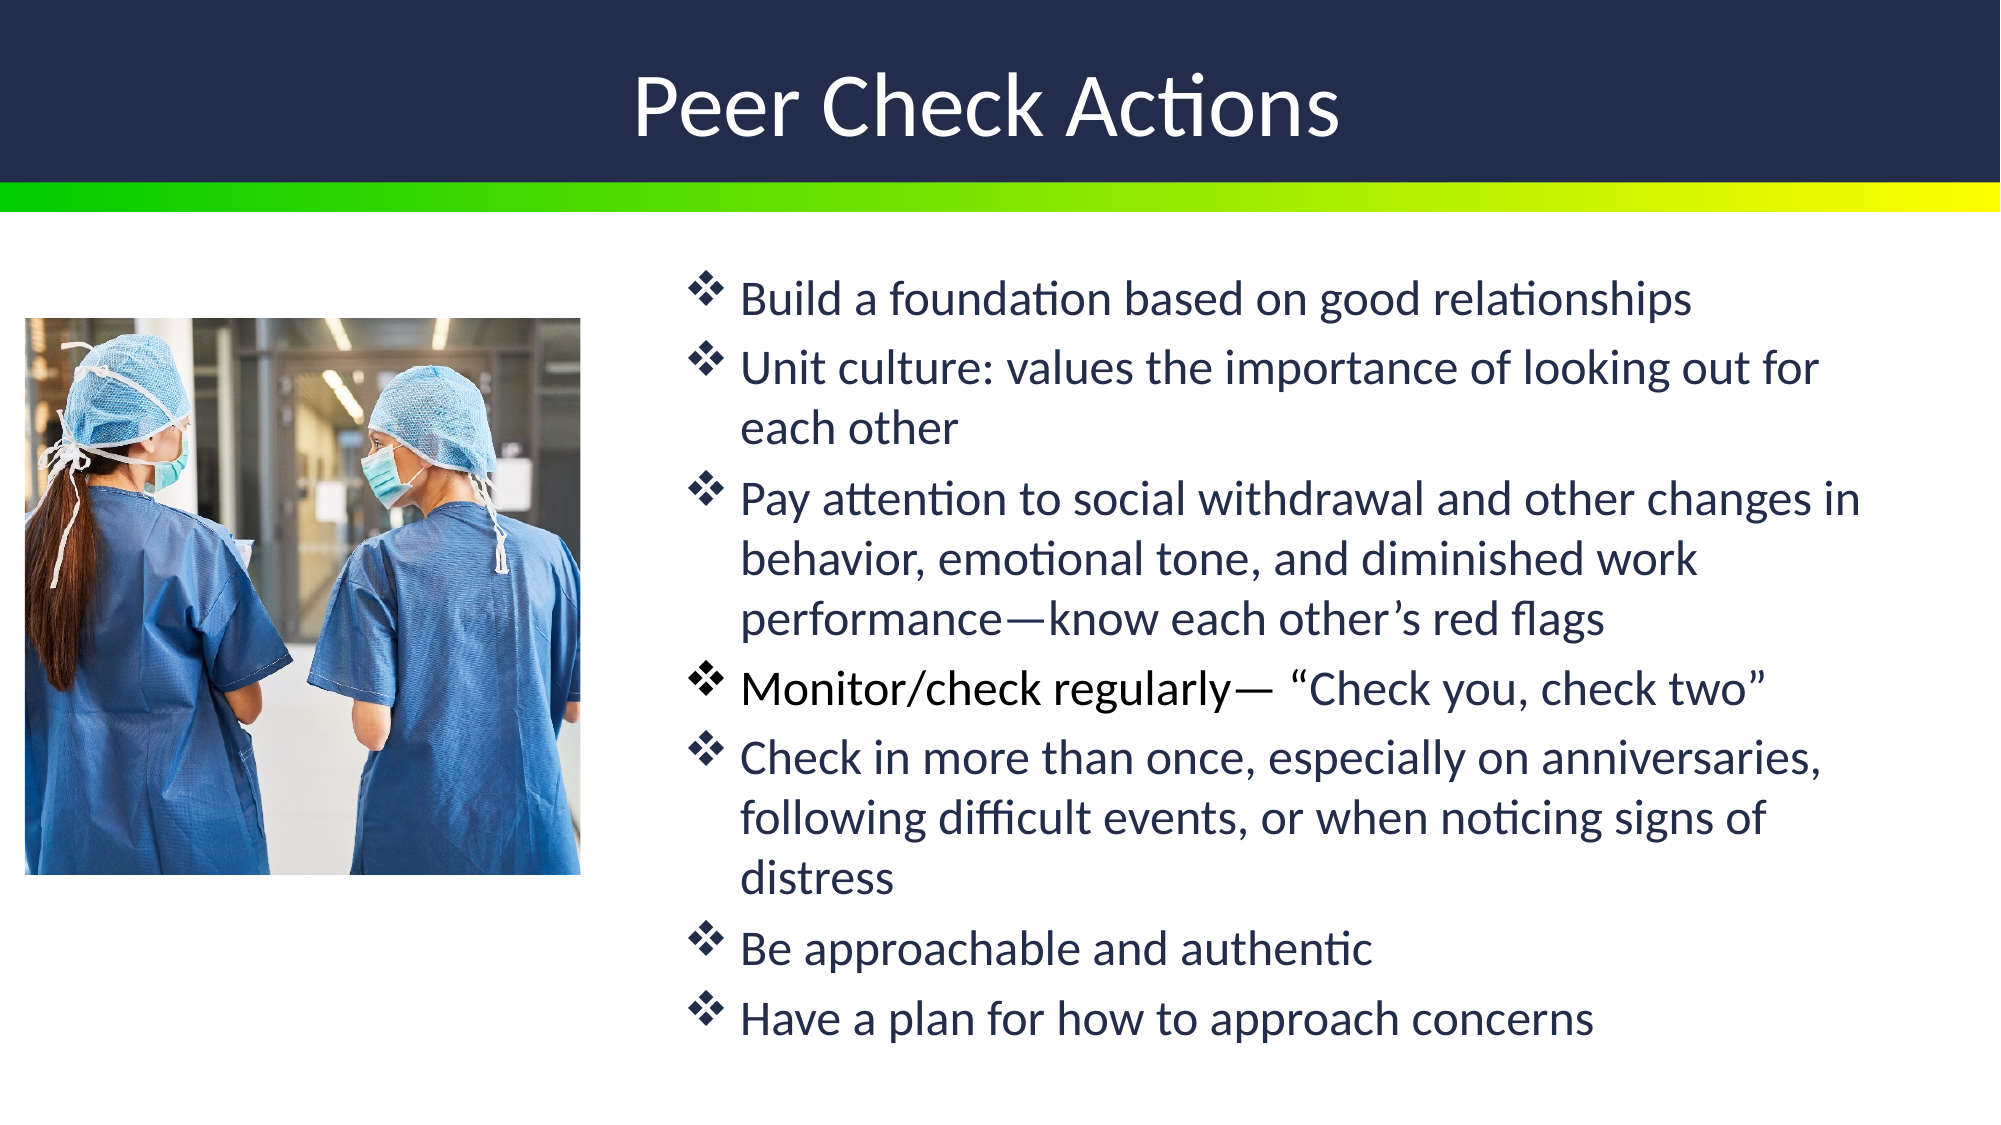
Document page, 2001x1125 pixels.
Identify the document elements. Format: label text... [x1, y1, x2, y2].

text_box Build a foundation based on good relationships Unit culture: values the importance of looking out for each other Pay attention to social withdrawal and other changes in behavior, emotional tone, and diminished work performance—know each other’s red flags Monitor/check regularly— “Check you, check two” Check in more than once, especially on anniversaries, following difficult events, or when noticing signs of distress Be approachable and authentic Have a plan for how to approach concerns [669, 257, 1882, 1058]
picture [24, 318, 581, 875]
text_box Peer Check Actions [300, 37, 1675, 163]
